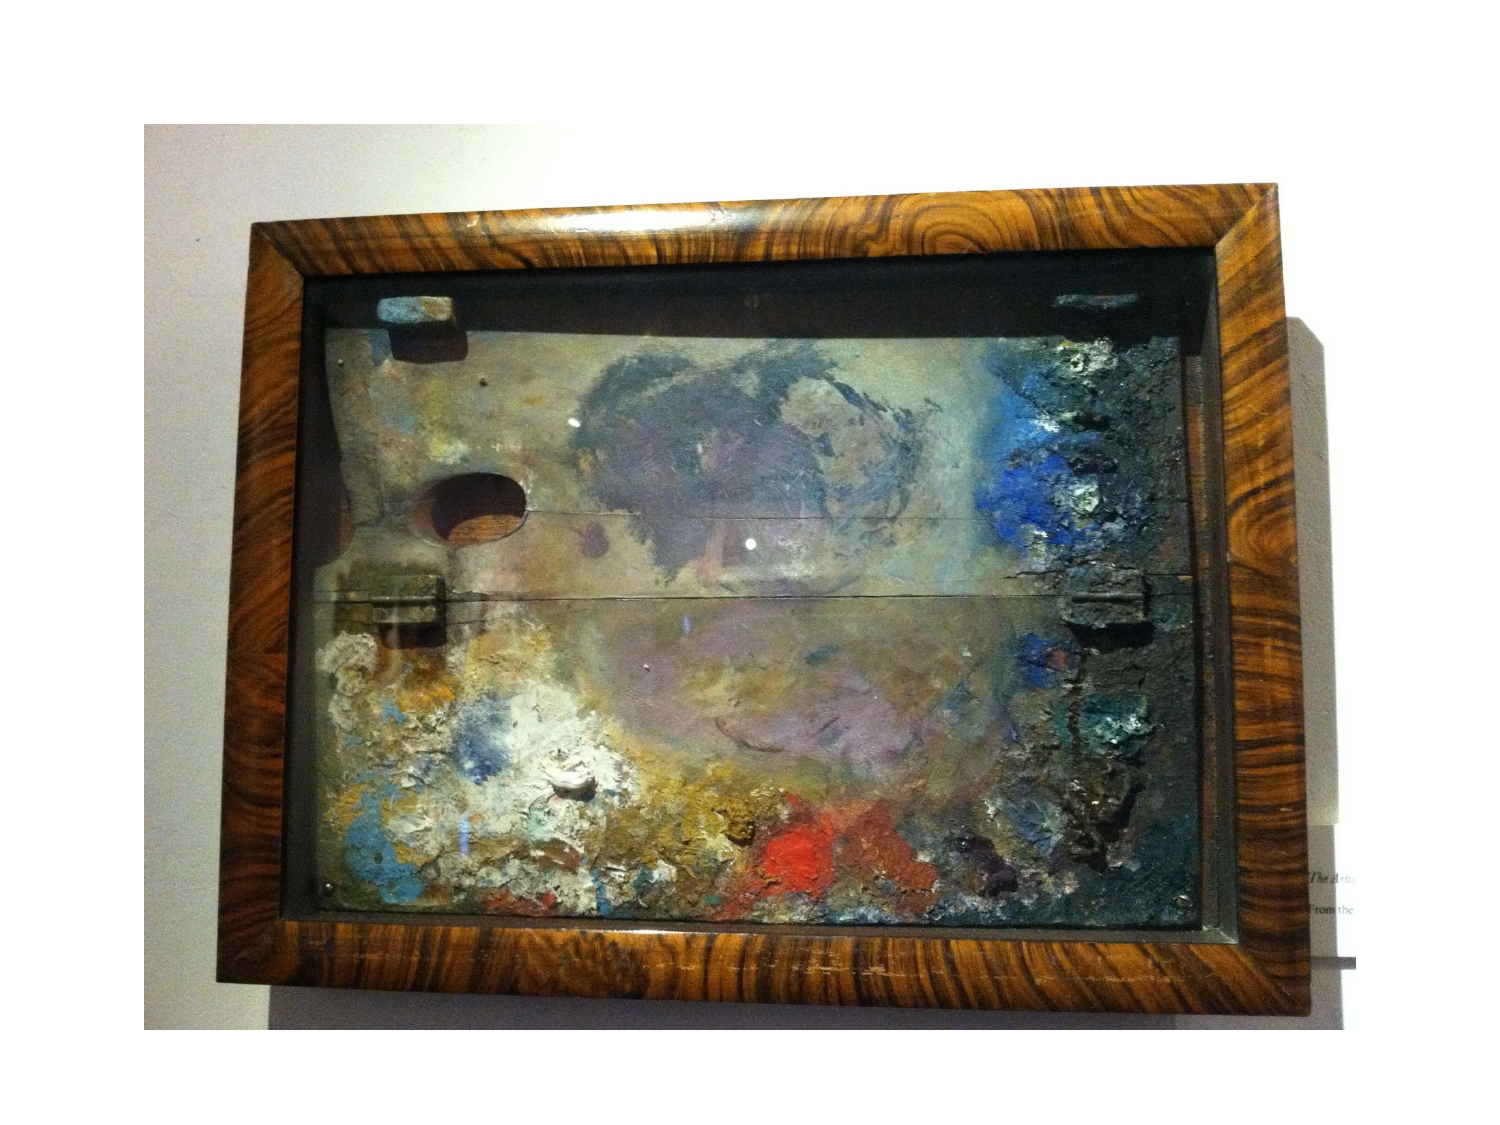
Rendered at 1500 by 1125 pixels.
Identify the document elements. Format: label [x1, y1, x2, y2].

list [143, 124, 1356, 1031]
